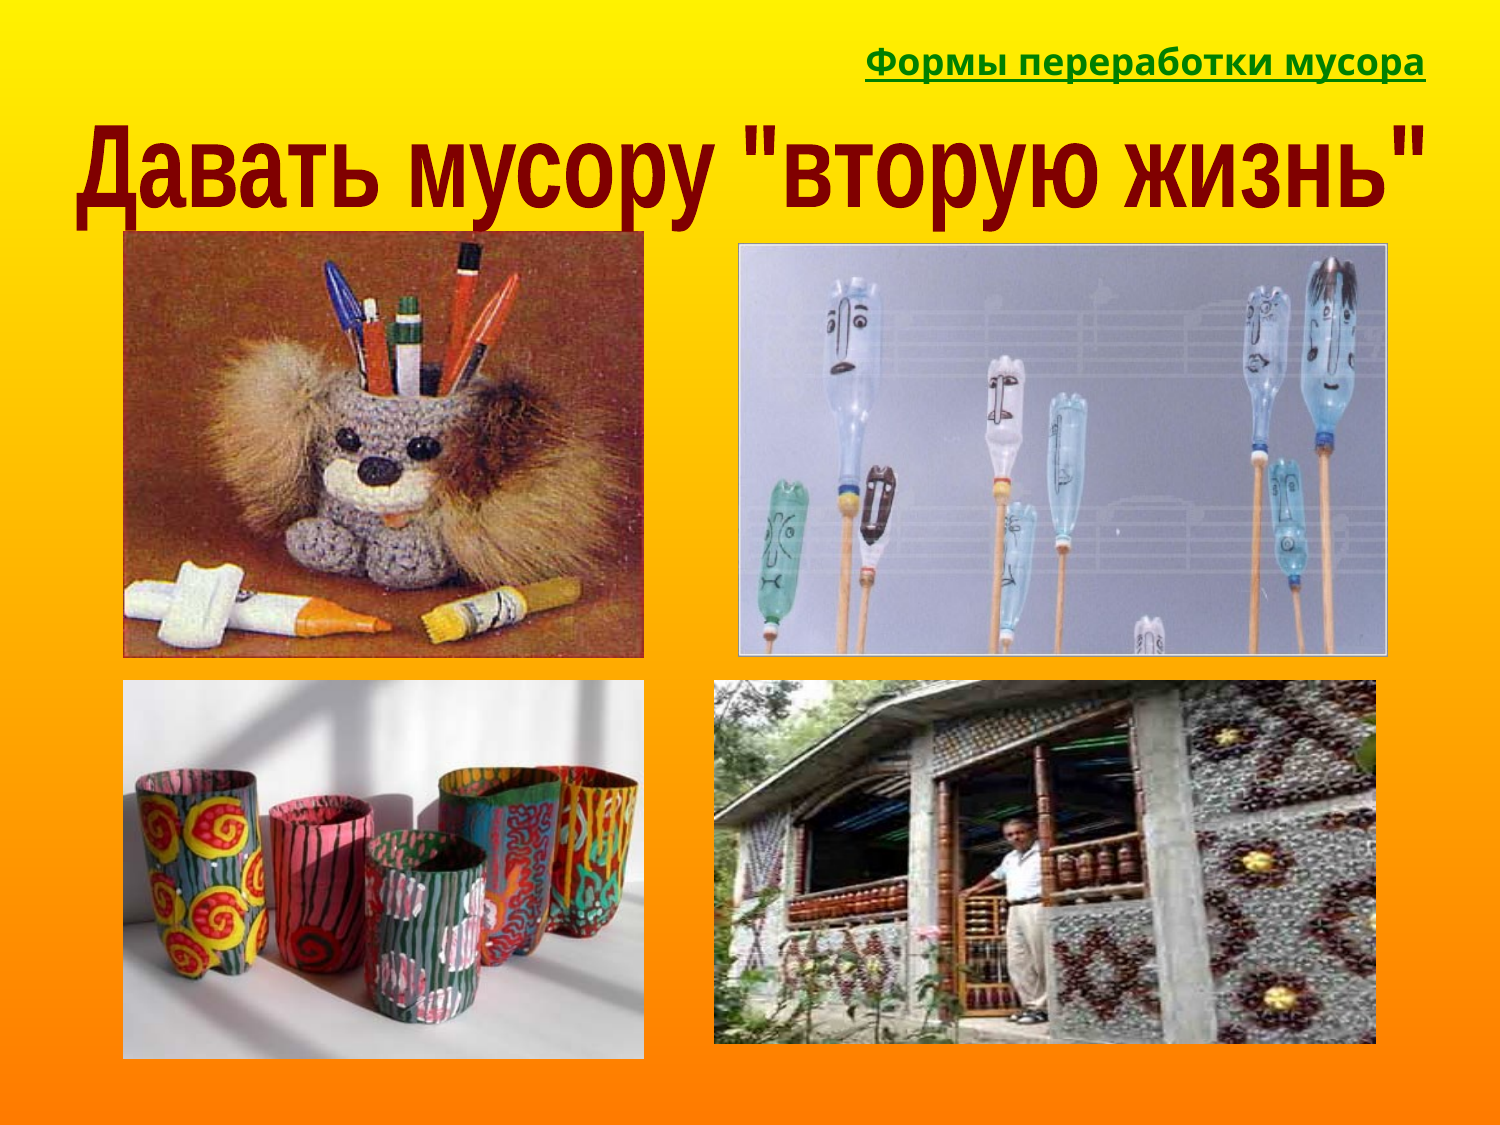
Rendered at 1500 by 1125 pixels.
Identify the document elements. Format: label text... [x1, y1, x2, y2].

picture [737, 243, 1389, 658]
picture [123, 680, 644, 1059]
picture [714, 680, 1377, 1044]
text_box Формы переработки мусора [850, 30, 1442, 91]
picture [123, 231, 644, 658]
